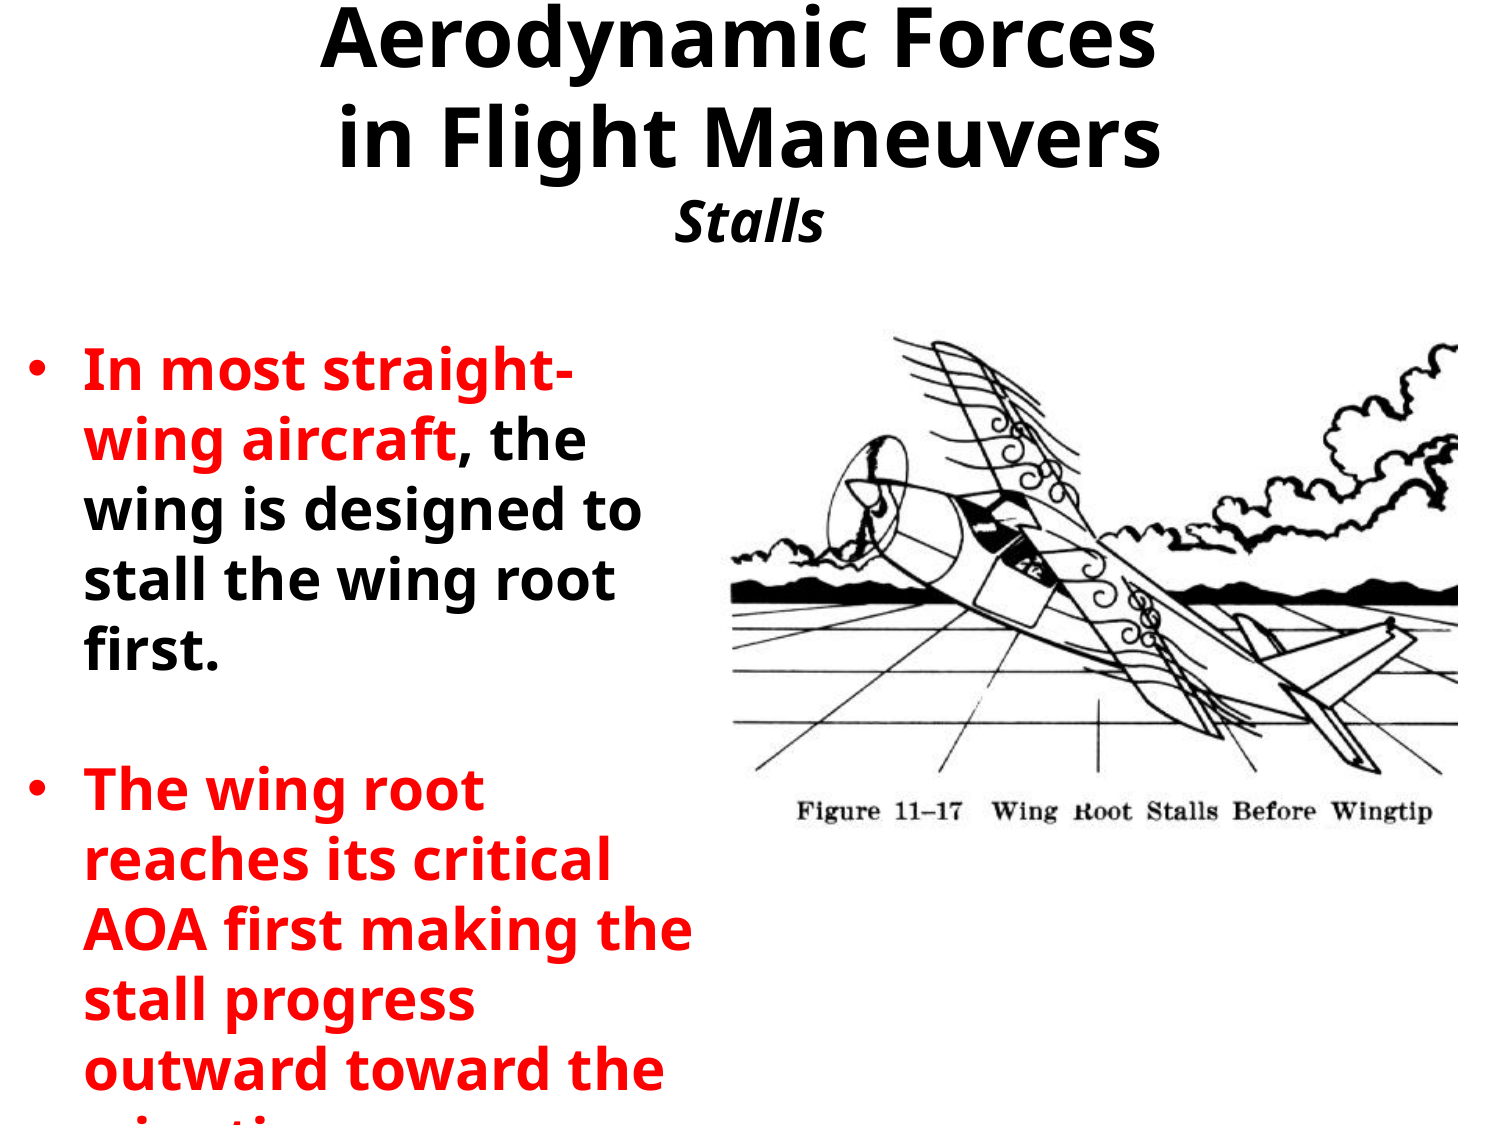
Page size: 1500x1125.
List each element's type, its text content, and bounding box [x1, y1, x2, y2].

title Aerodynamic Forces in Flight Maneuvers Stalls [75, 24, 1425, 213]
text_box In most straight-wing aircraft, the wing is designed to stall the wing root first. The wing root reaches its critical AOA first making the stall progress outward toward the wingtip. [12, 324, 725, 1125]
picture [719, 328, 1458, 835]
